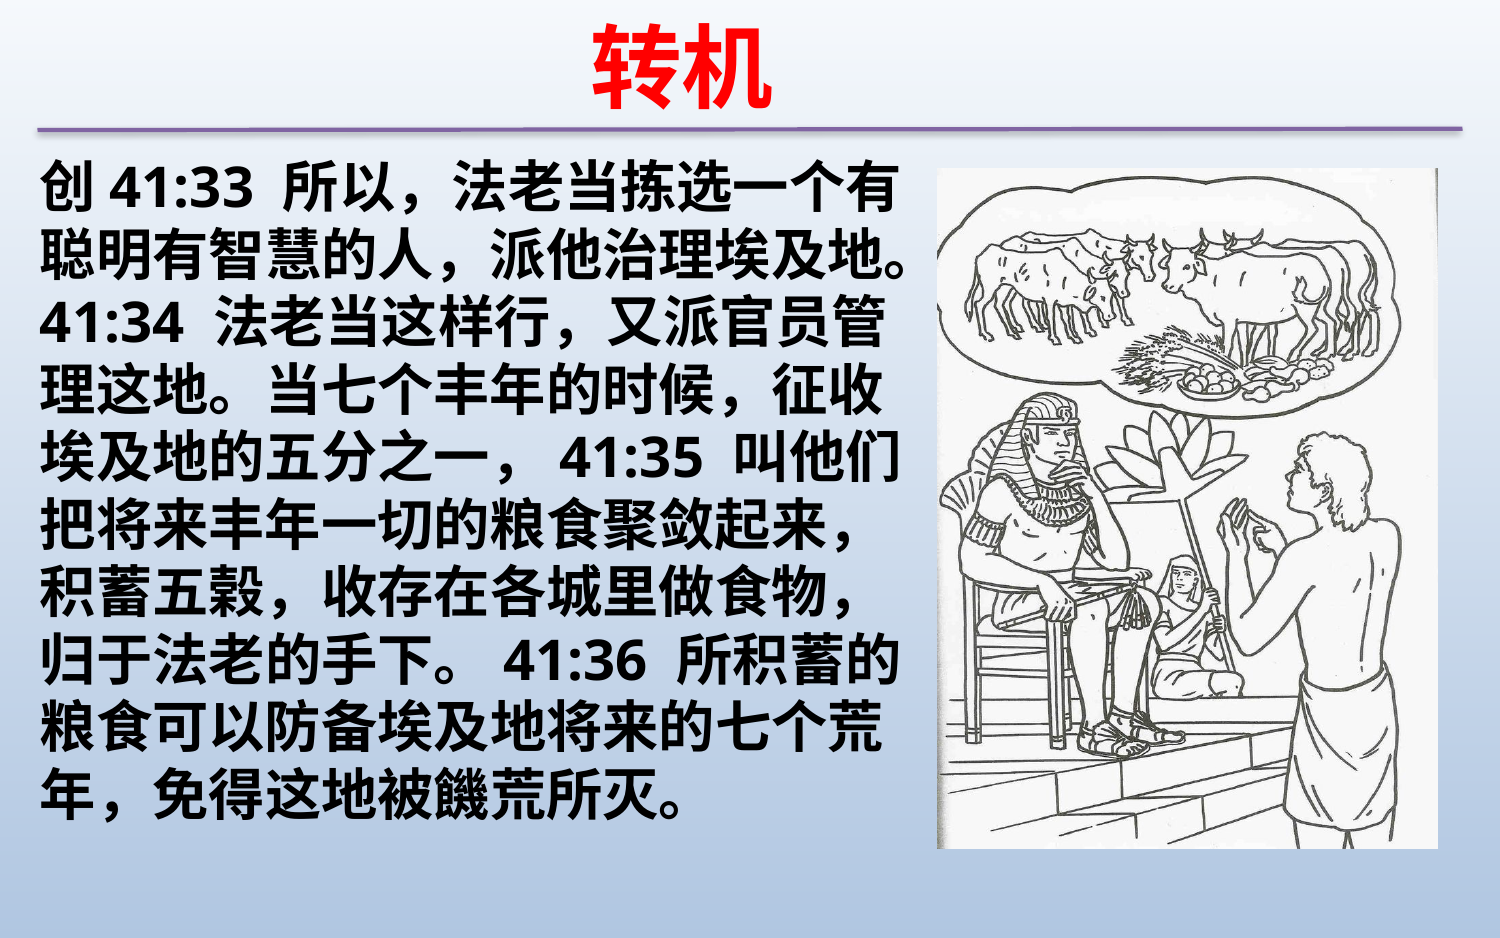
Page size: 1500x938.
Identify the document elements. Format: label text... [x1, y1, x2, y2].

text_box 转机 [574, 2, 1163, 125]
text_box 创41:33 所以，法老当拣选一个有聪明有智慧的人，派他治理埃及地。41:34 法老当这样行，又派官员管理这地。当七个丰年的时候，征收埃及地的五分之一，41:35 叫他们把将来丰年一切的粮食聚敛起来，积蓄五榖，收存在各城里做食物，归于法老的手下。41:36 所积蓄的粮食可以防备埃及地将来的七个荒年，免得这地被饑荒所灭。 [24, 143, 938, 763]
picture [937, 168, 1438, 849]
